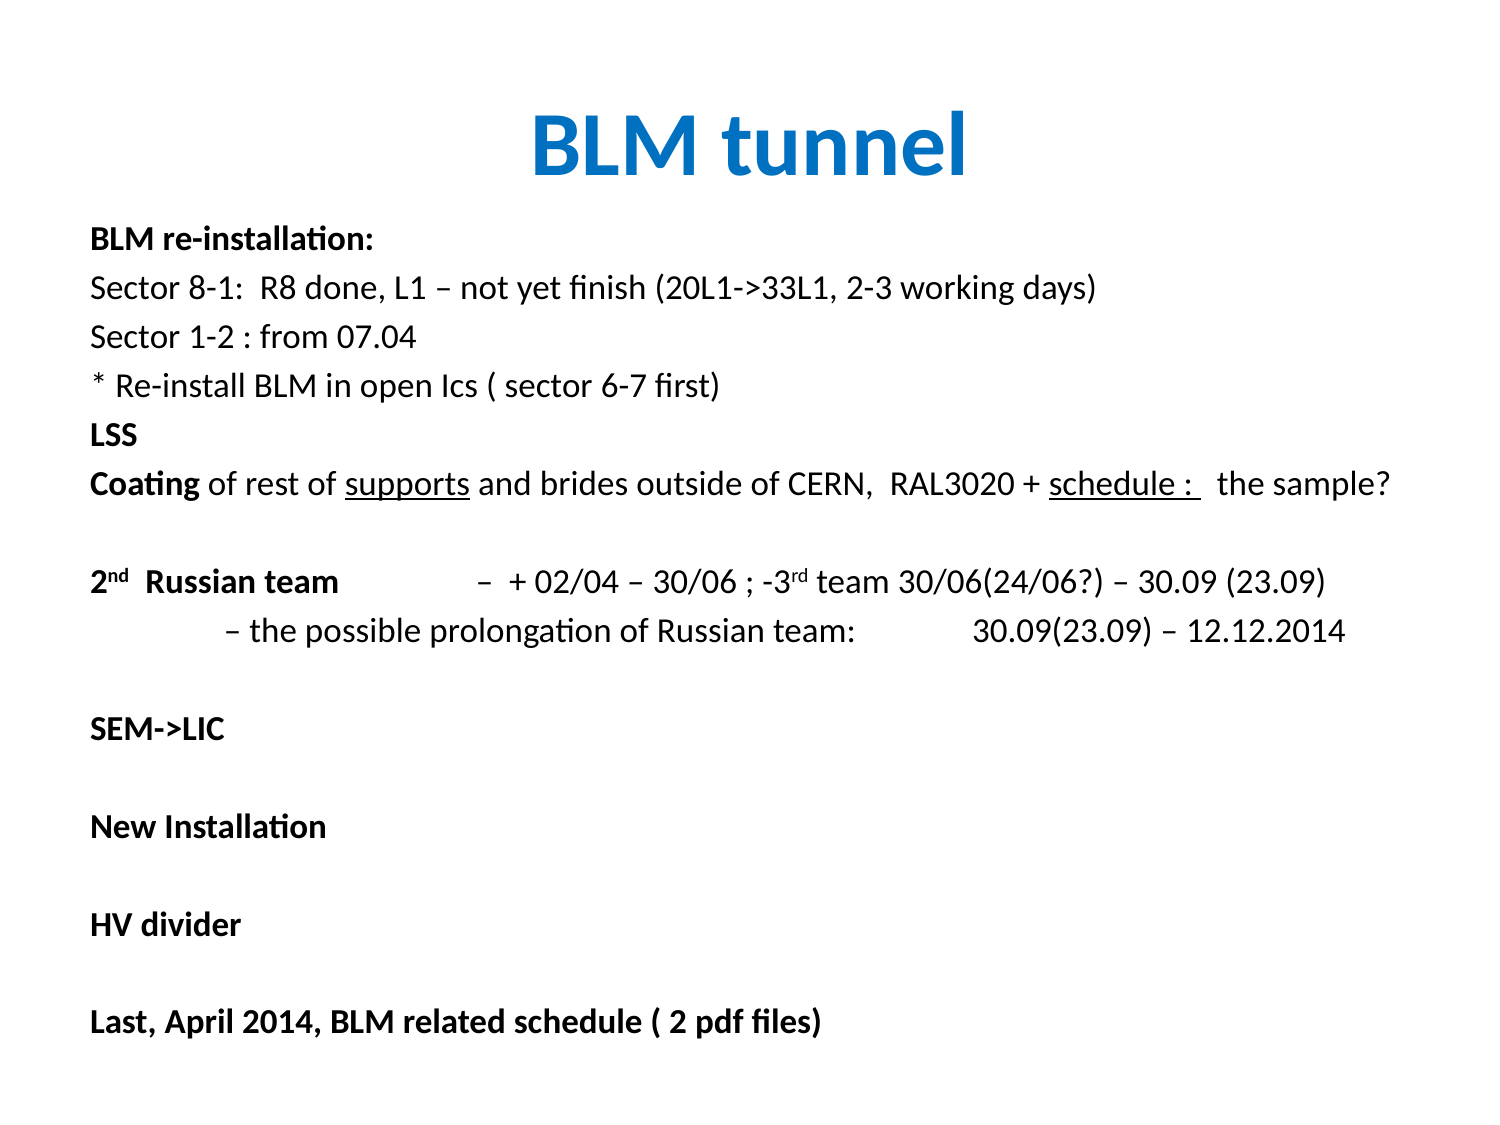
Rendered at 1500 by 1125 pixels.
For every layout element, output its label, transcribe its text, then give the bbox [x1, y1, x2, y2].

title BLM tunnel [75, 45, 1425, 208]
list BLM re-installation: Sector 8-1: R8 done, L1 – not yet finish (20L1->33L1, 2-3 working days) Sector 1-2 : from 07.04 * Re-install BLM in open Ics ( sector 6-7 first) LSS Coating of rest of supports and brides outside of CERN, RAL3020 + schedule : the sample? 2nd Russian team – + 02/04 – 30/06 ; -3rd team 30/06(24/06?) – 30.09 (23.09) – the possible prolongation of Russian team: 30.09(23.09) – 12.12.2014 SEM->LIC New Installation HV divider Last, April 2014, BLM related schedule ( 2 pdf files) [75, 208, 1425, 1083]
